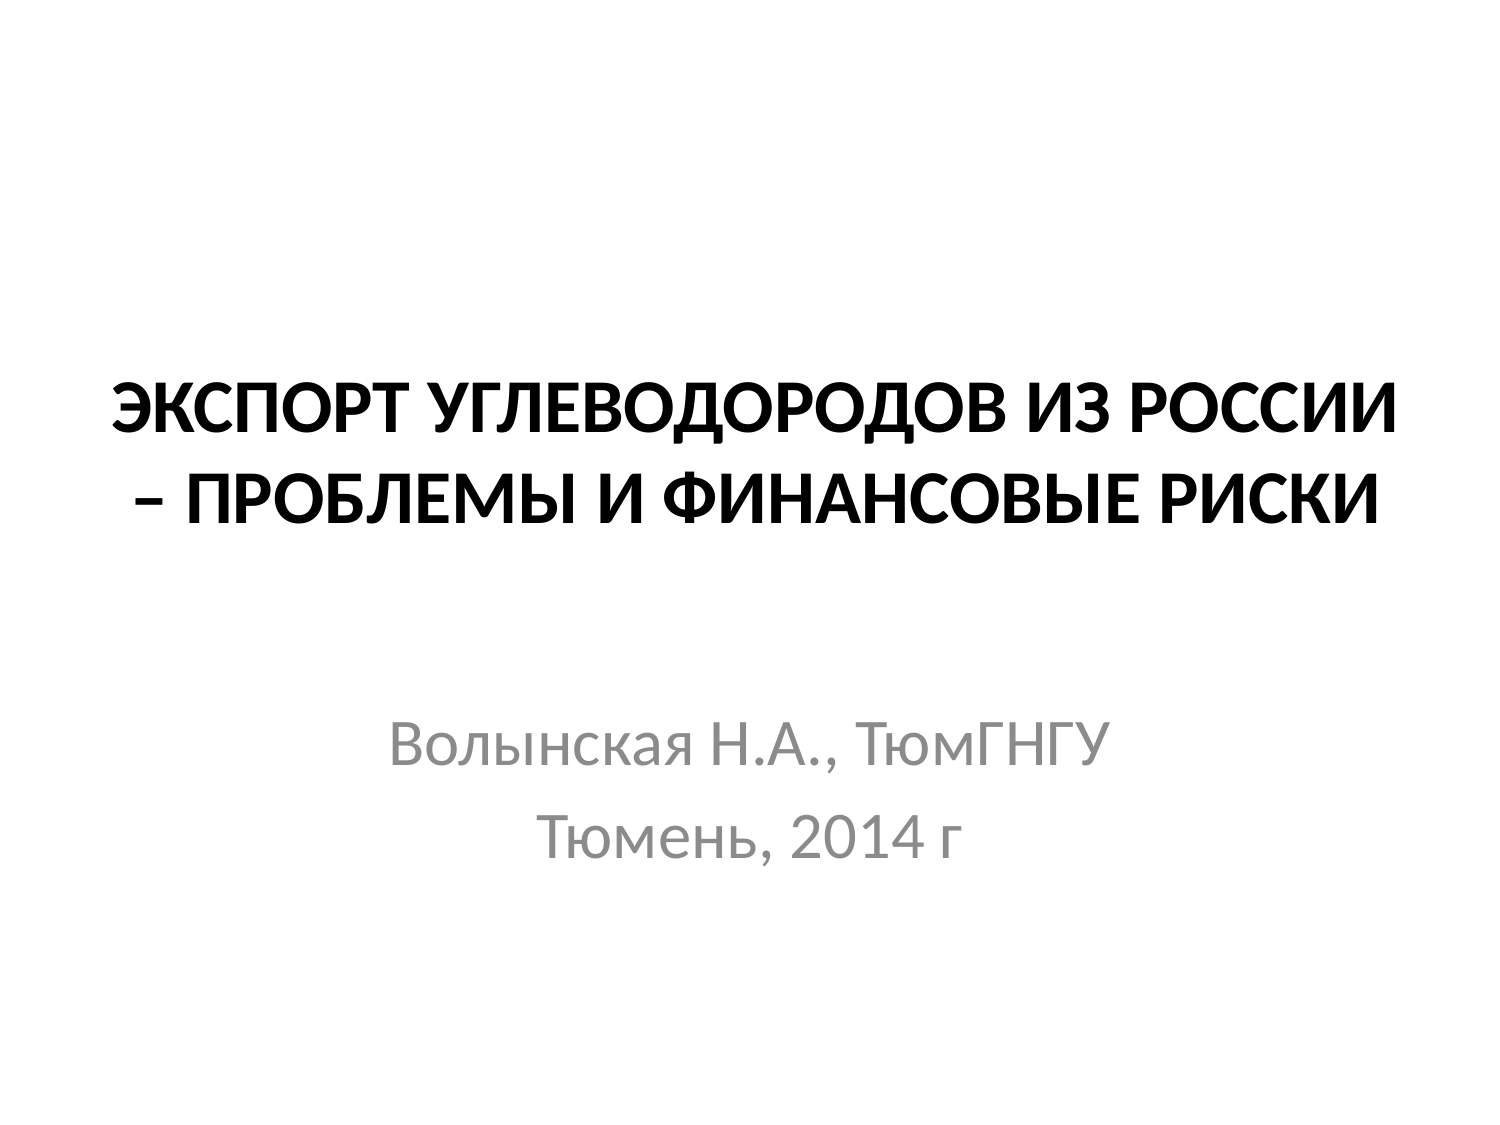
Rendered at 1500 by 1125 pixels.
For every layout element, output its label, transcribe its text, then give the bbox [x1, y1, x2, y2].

title ЭКСПОРТ УГЛЕВОДОРОДОВ ИЗ РОССИИ – ПРОБЛЕМЫ И ФИНАНСОВЫЕ РИСКИ [93, 304, 1418, 591]
subtitle Волынская Н.А., ТюмГНГУ Тюмень, 2014 г [225, 691, 1275, 925]
